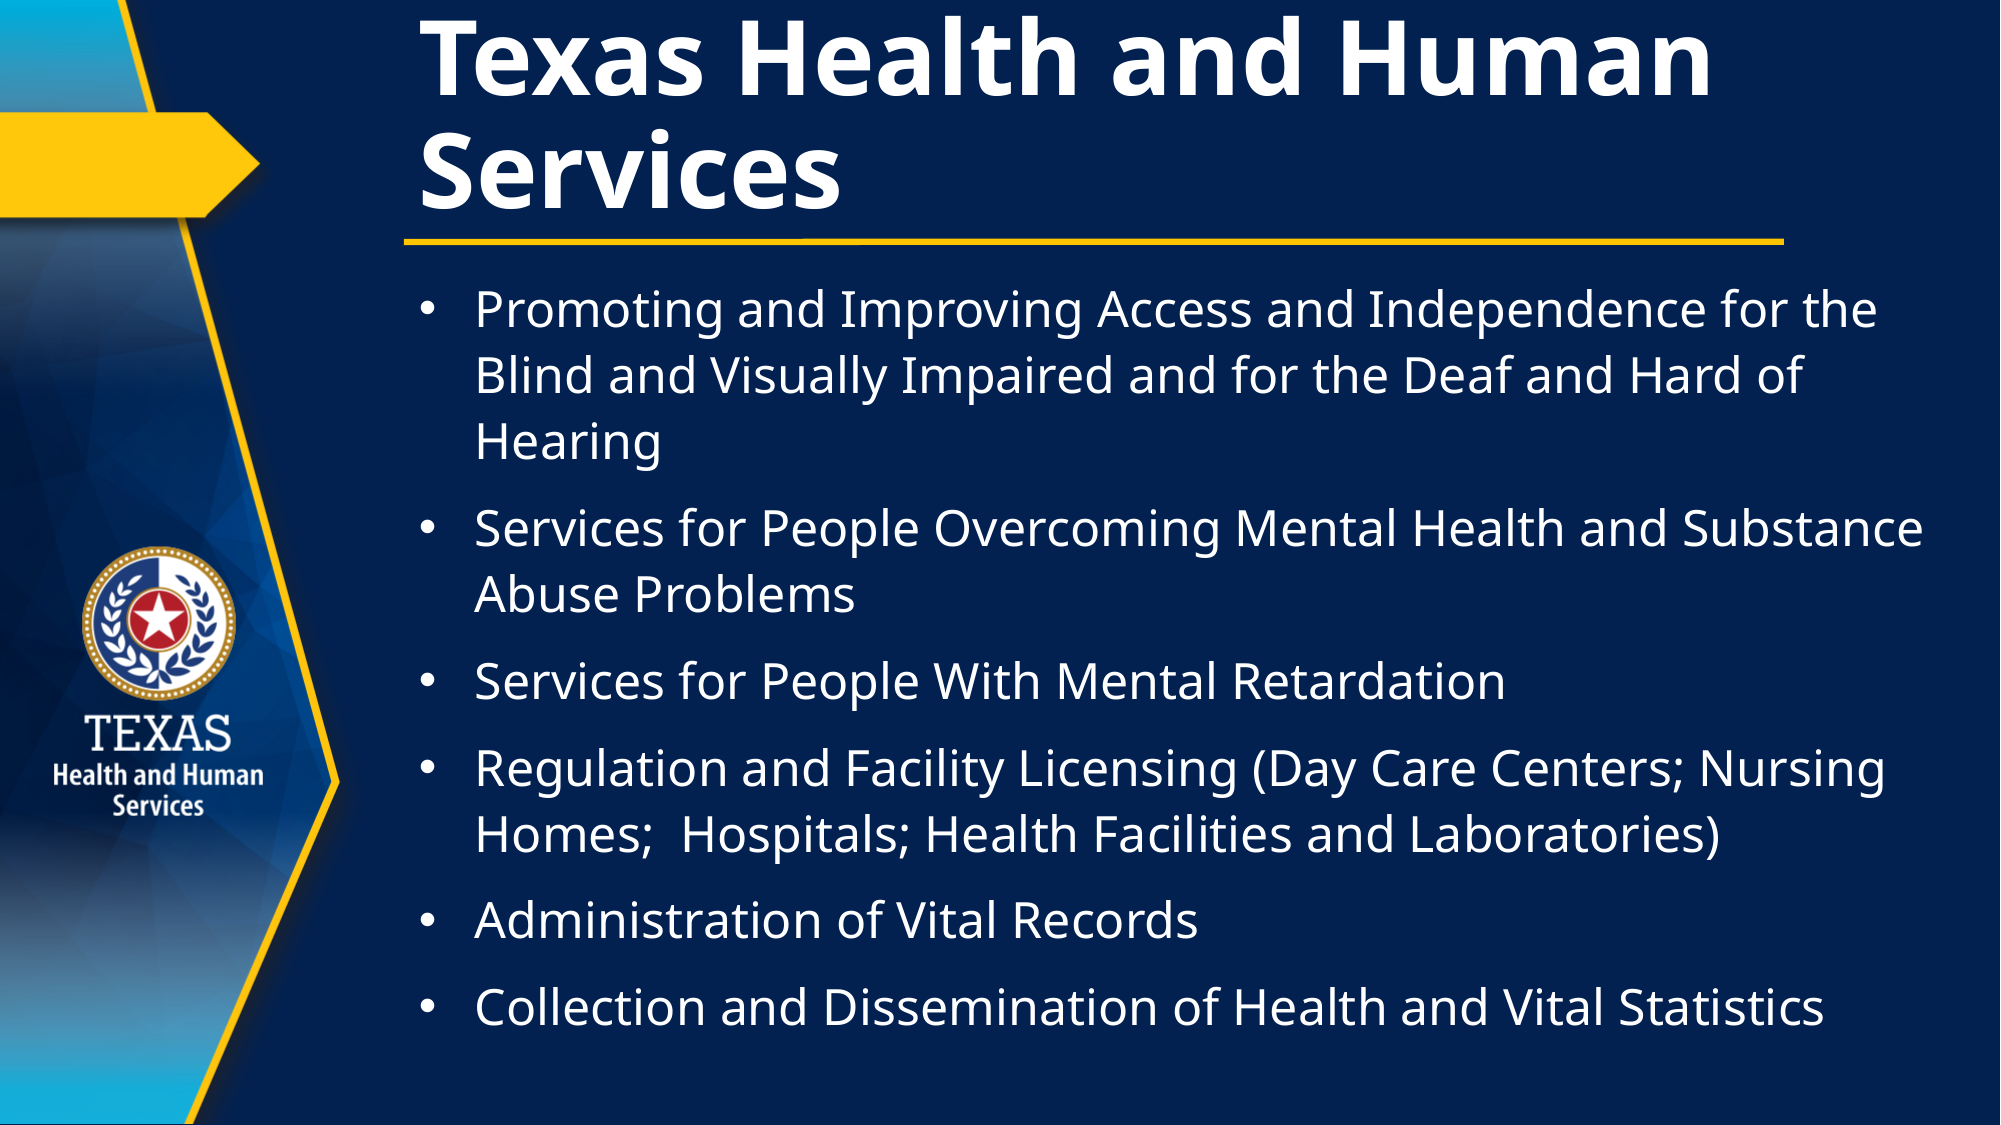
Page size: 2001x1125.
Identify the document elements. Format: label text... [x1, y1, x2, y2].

list Promoting and Improving Access and Independence for the Blind and Visually Impaired and for the Deaf and Hard of Hearing Services for People Overcoming Mental Health and Substance Abuse Problems Services for People With Mental Retardation Regulation and Facility Licensing (Day Care Centers; Nursing Homes; Hospitals; Health Facilities and Laboratories) Administration of Vital Records Collection and Dissemination of Health and Vital Statistics [403, 264, 1955, 1114]
title Texas Health and Human Services [403, 116, 1780, 239]
picture [0, 0, 2001, 1125]
